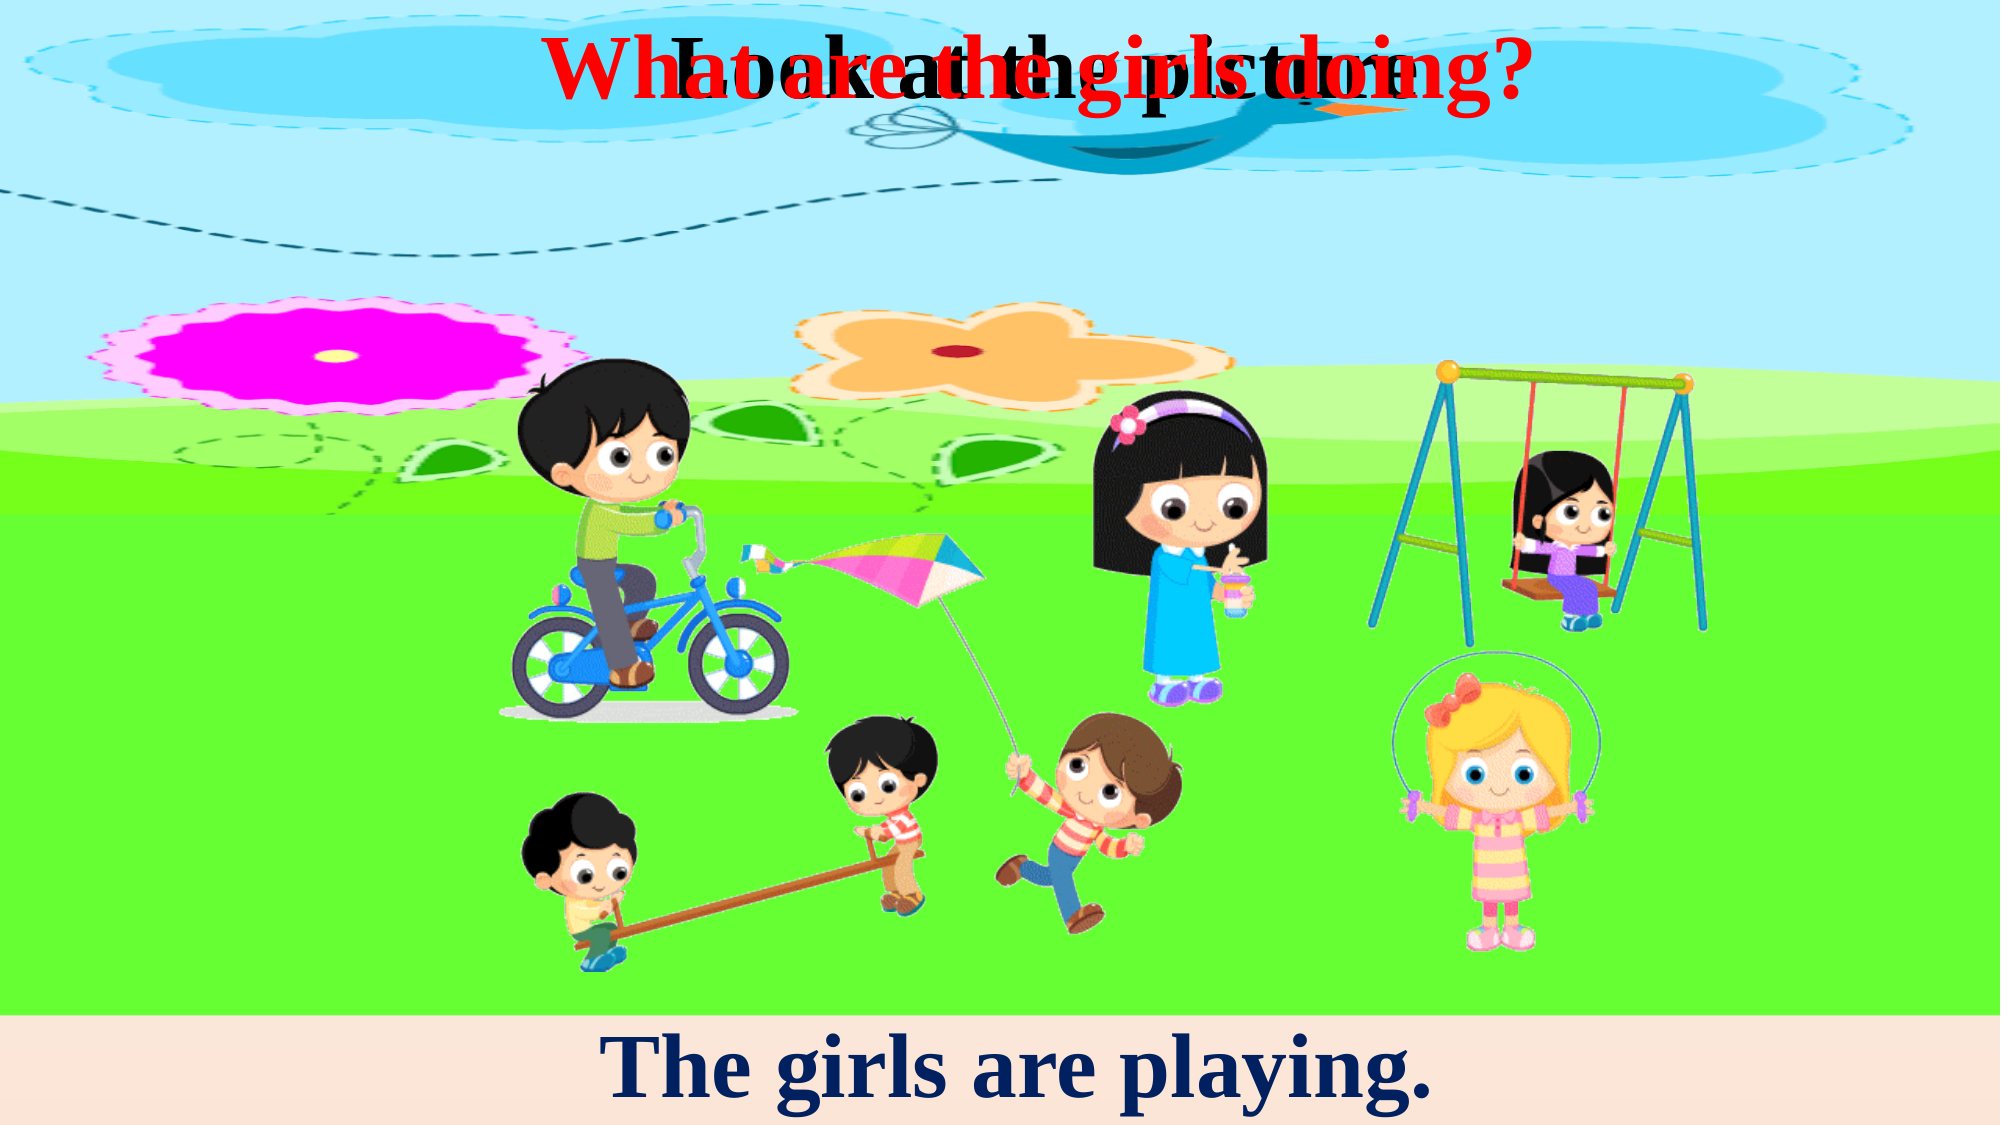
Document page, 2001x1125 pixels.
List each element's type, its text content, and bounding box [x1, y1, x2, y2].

text_box [0, 520, 2000, 1016]
text_box The girls are playing. [584, 998, 1459, 1124]
picture [0, 0, 2000, 972]
